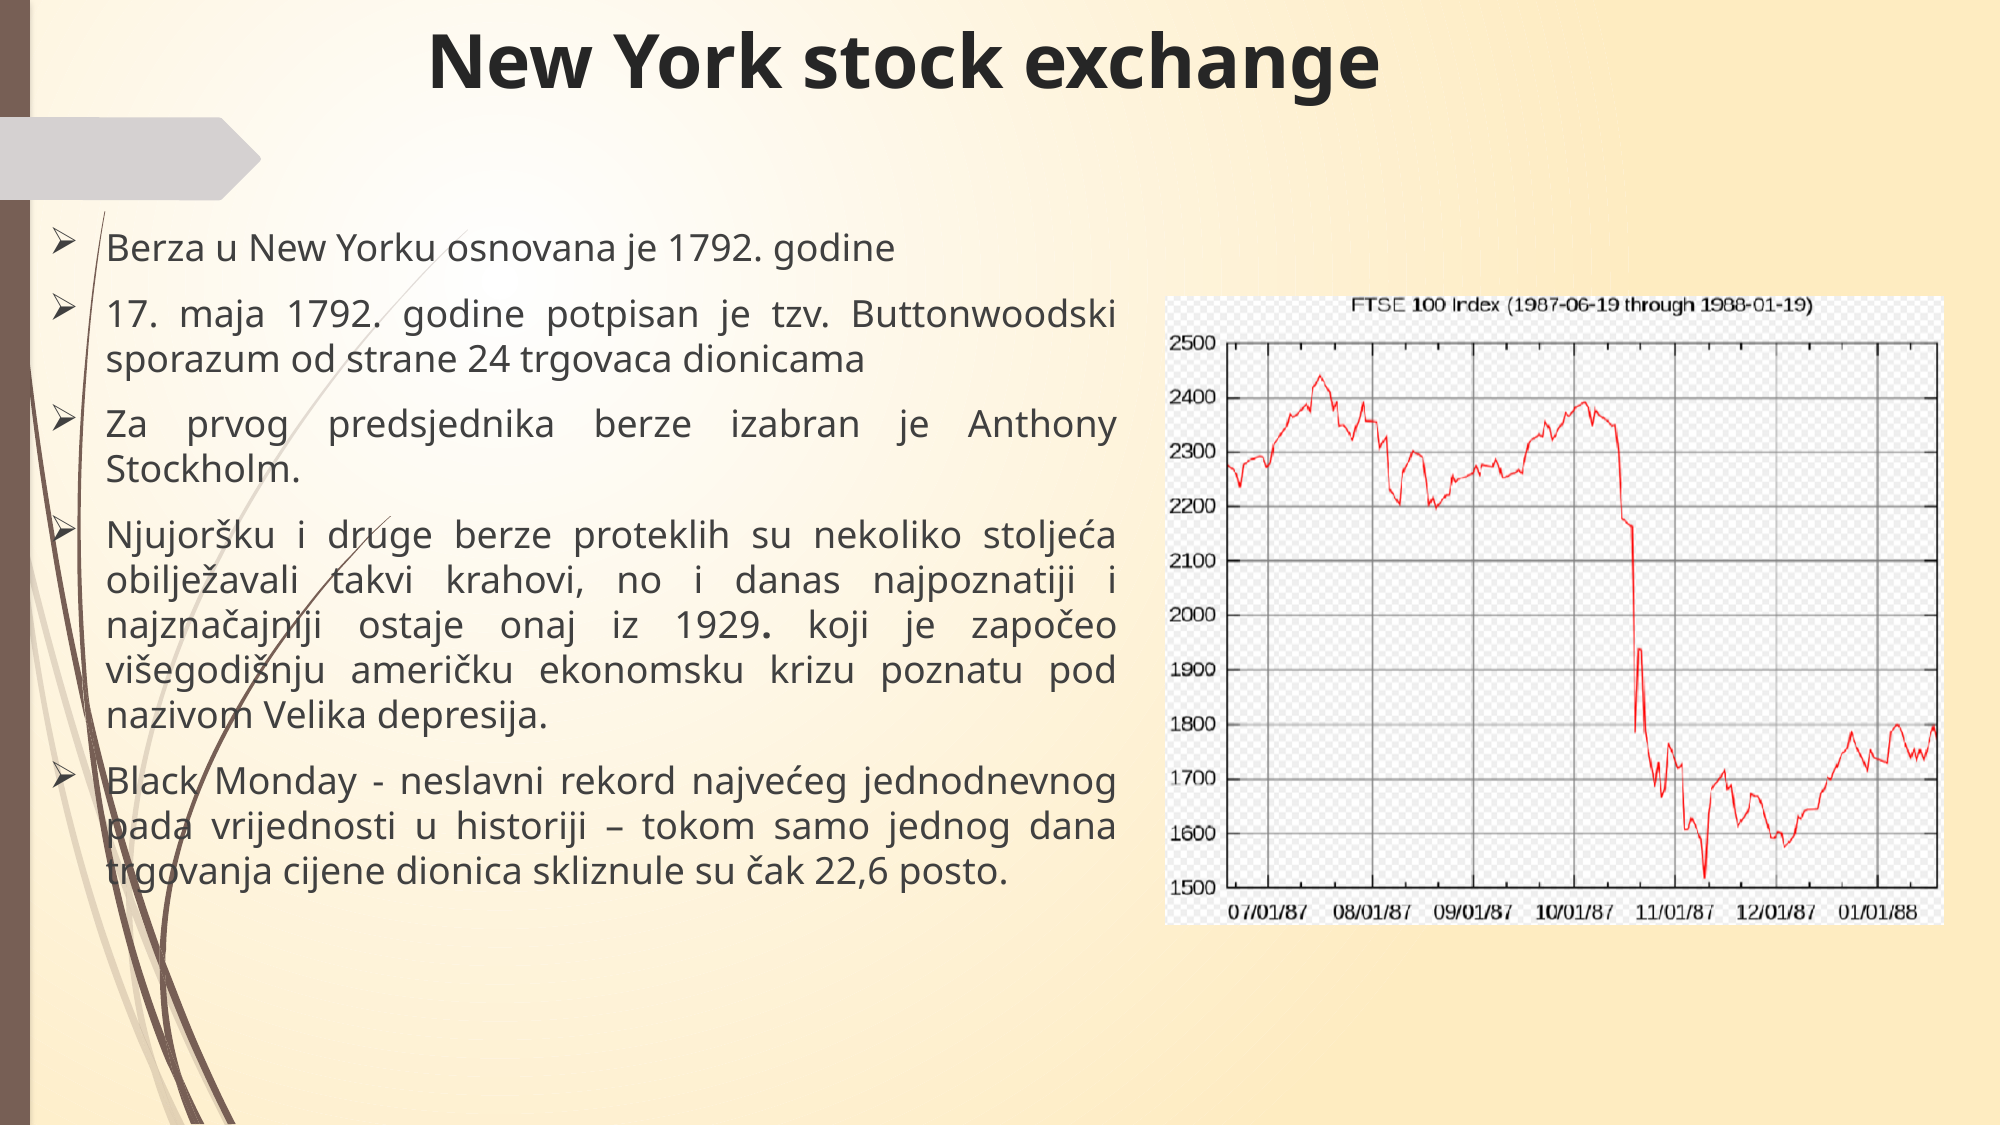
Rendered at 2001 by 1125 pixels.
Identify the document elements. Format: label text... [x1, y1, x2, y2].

picture [1164, 295, 1944, 925]
list Berza u New Yorku osnovana je 1792. godine 17. maja 1792. godine potpisan je tzv. Buttonwoodski sporazum od strane 24 trgovaca dionicama Za prvog predsjednika berze izabran je Anthony Stockholm. Njujoršku i druge berze proteklih su nekoliko stoljeća obilježavali takvi krahovi, no i danas najpoznatiji i najznačajniji ostaje onaj iz 1929. koji je započeo višegodišnju američku ekonomsku krizu poznatu pod nazivom Velika depresija. Black Monday - neslavni rekord najvećeg jednodnevnog pada vrijednosti u historiji – tokom samo jednog dana trgovanja cijene dionica skliznule su čak 22,6 posto. [34, 216, 1134, 1125]
title New York stock exchange [411, 6, 1873, 217]
